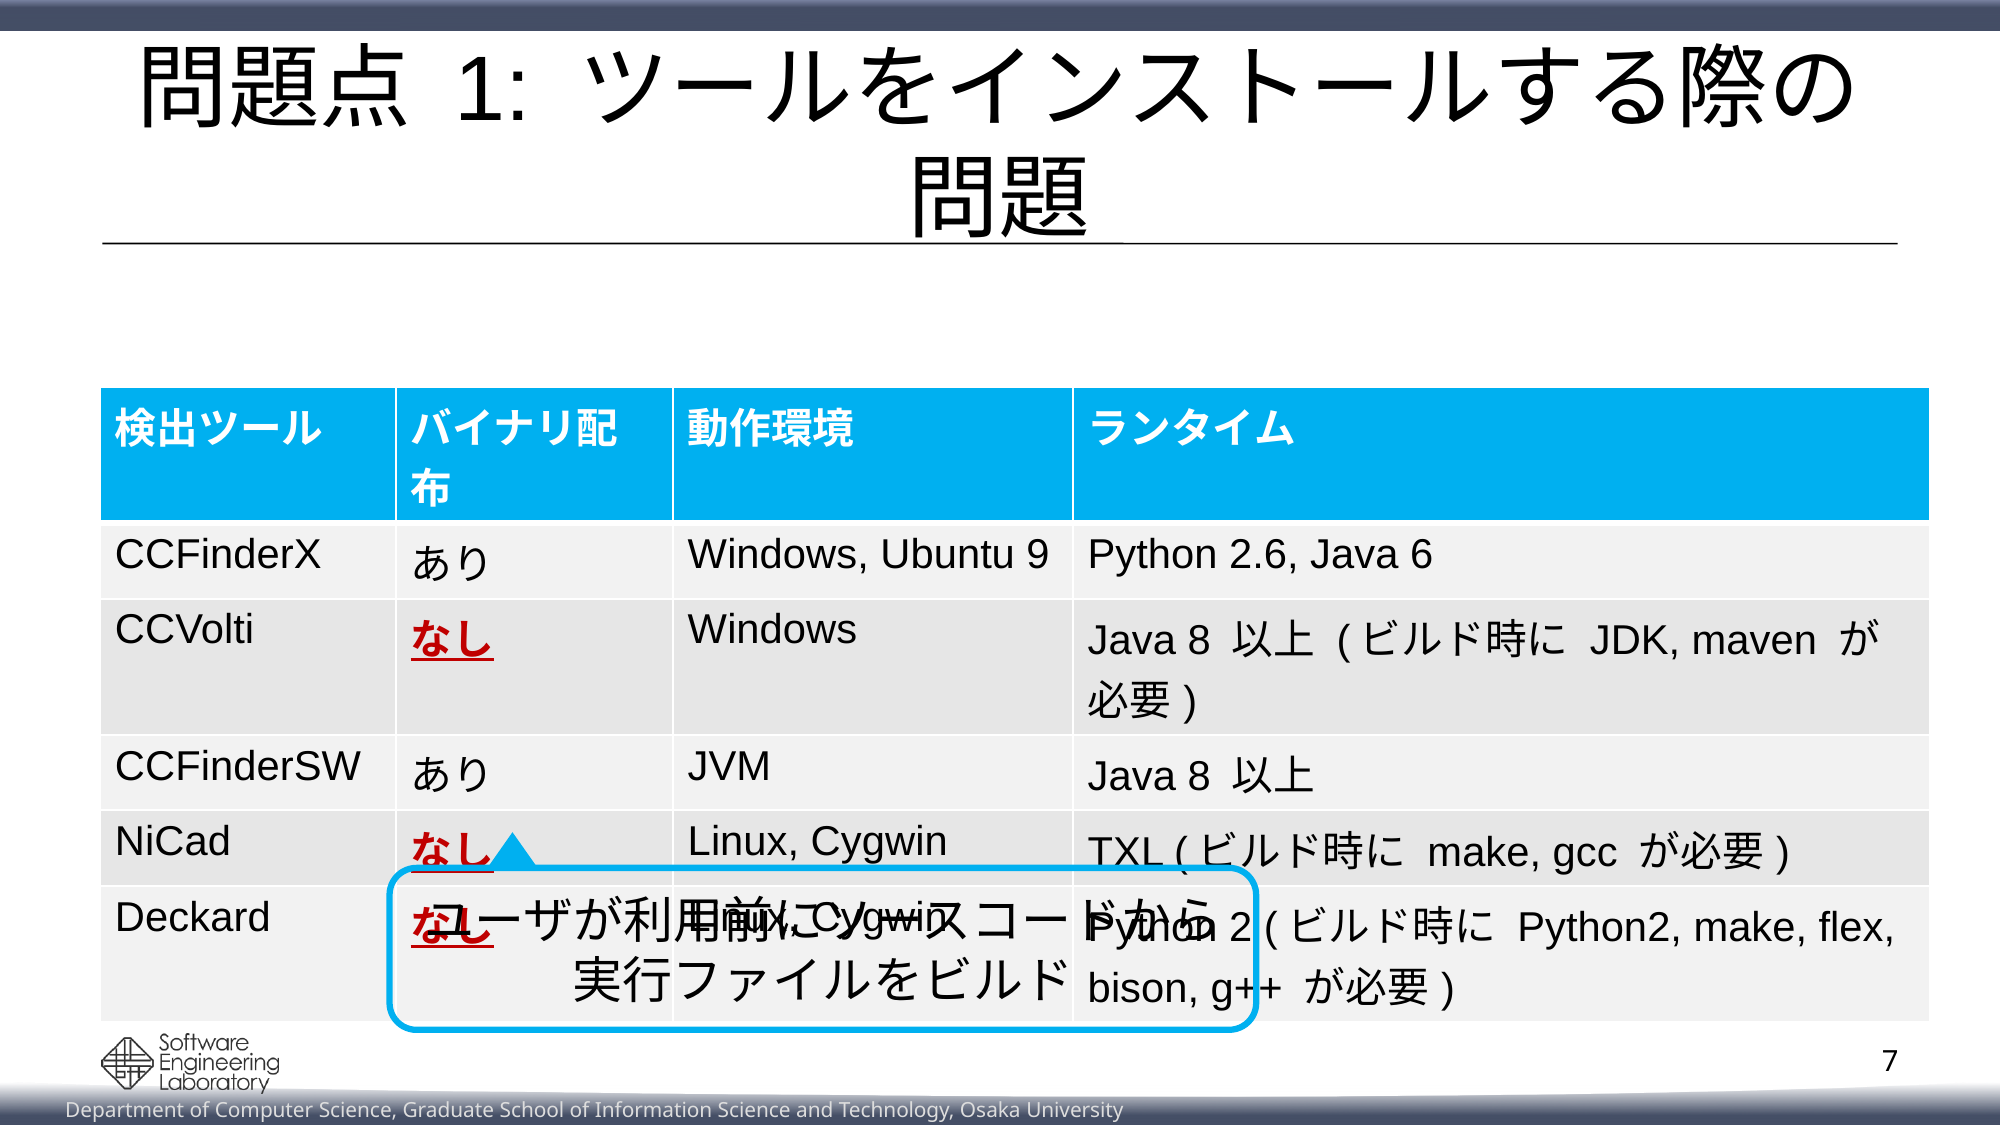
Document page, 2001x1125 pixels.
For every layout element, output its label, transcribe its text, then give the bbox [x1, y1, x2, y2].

text_box ユーザが利用前にソースコードから 実行ファイルをビルド [387, 865, 1259, 1032]
slide_number 7 [1661, 1034, 1914, 1083]
table_header バイナリ配布 [397, 388, 672, 520]
table_cell Deckard [101, 887, 393, 1021]
table_cell Linux, Cygwin [674, 811, 1072, 865]
table_header ランタイム [1074, 388, 1929, 520]
table_cell NiCad [101, 811, 395, 885]
picture [0, 1033, 2000, 1125]
table_cell Windows, Ubuntu 9 [674, 526, 1072, 598]
table_cell あり [397, 736, 672, 809]
text_box [485, 830, 540, 870]
table_cell CCFinderX [101, 526, 395, 598]
title 問題点 1: ツールをインストールする際の問題 [99, 44, 1898, 233]
picture [0, 0, 2000, 31]
table_cell Python 2.6, Java 6 [1074, 526, 1929, 598]
table_header 動作環境 [674, 388, 1072, 520]
table_cell なし [397, 811, 672, 872]
table_cell Python 2 (ビルド時に Python2, make, flex, bison, g++ が必要) [1253, 887, 1929, 1021]
table_header 検出ツール [101, 388, 395, 520]
table_cell TXL (ビルド時に make, gcc が必要) [1074, 811, 1929, 885]
table_cell なし [397, 600, 672, 734]
table_cell CCVolti [101, 600, 395, 734]
table_cell Java 8 以上 (ビルド時に JDK, maven が必要) [1074, 600, 1929, 734]
table_cell JVM [674, 736, 1072, 809]
table_cell あり [397, 526, 672, 598]
table_cell Java 8 以上 [1074, 736, 1929, 809]
table_cell CCFinderSW [101, 736, 395, 809]
table_cell Windows [674, 600, 1072, 734]
